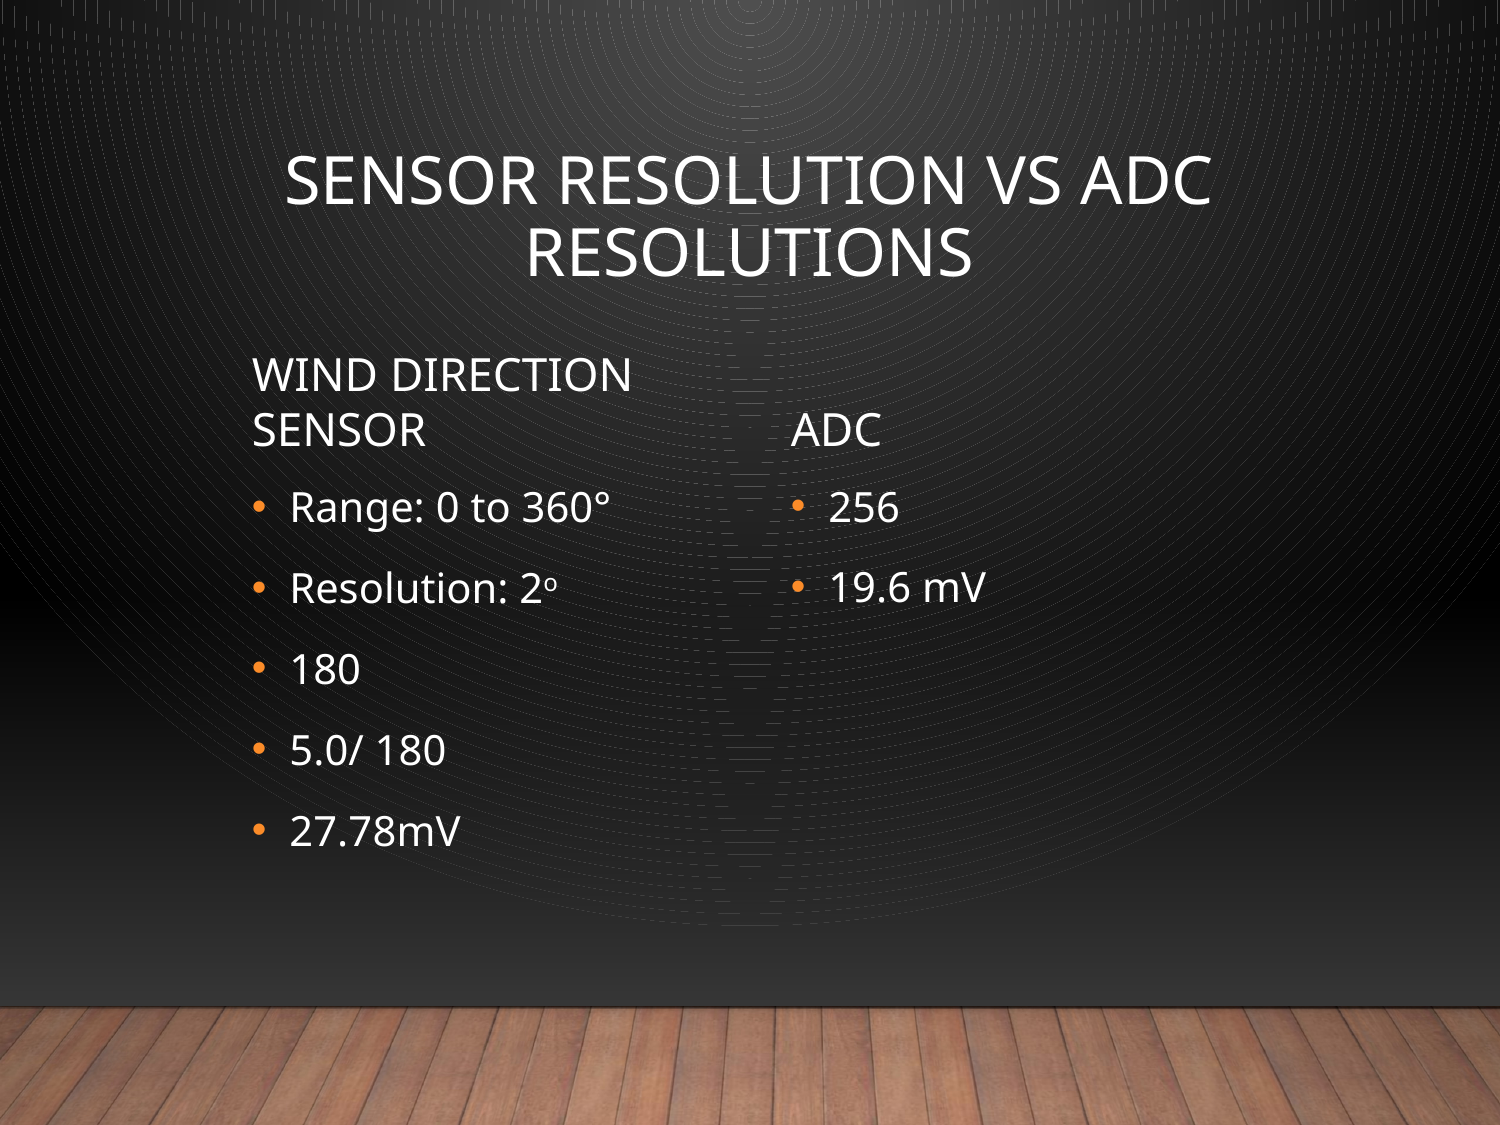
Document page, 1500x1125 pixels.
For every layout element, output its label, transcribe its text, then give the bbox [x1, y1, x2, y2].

list 256 19.6 mV [775, 462, 1263, 896]
title Sensor Resolution Vs ADC Resolutions [236, 131, 1263, 306]
list Range: 0 to 360° Resolution: 2o 180 5.0/ 180 27.78mV [236, 463, 724, 898]
list Wind Direction Sensor [236, 331, 724, 463]
picture [0, 1006, 1500, 1125]
list ADC [775, 331, 1263, 462]
